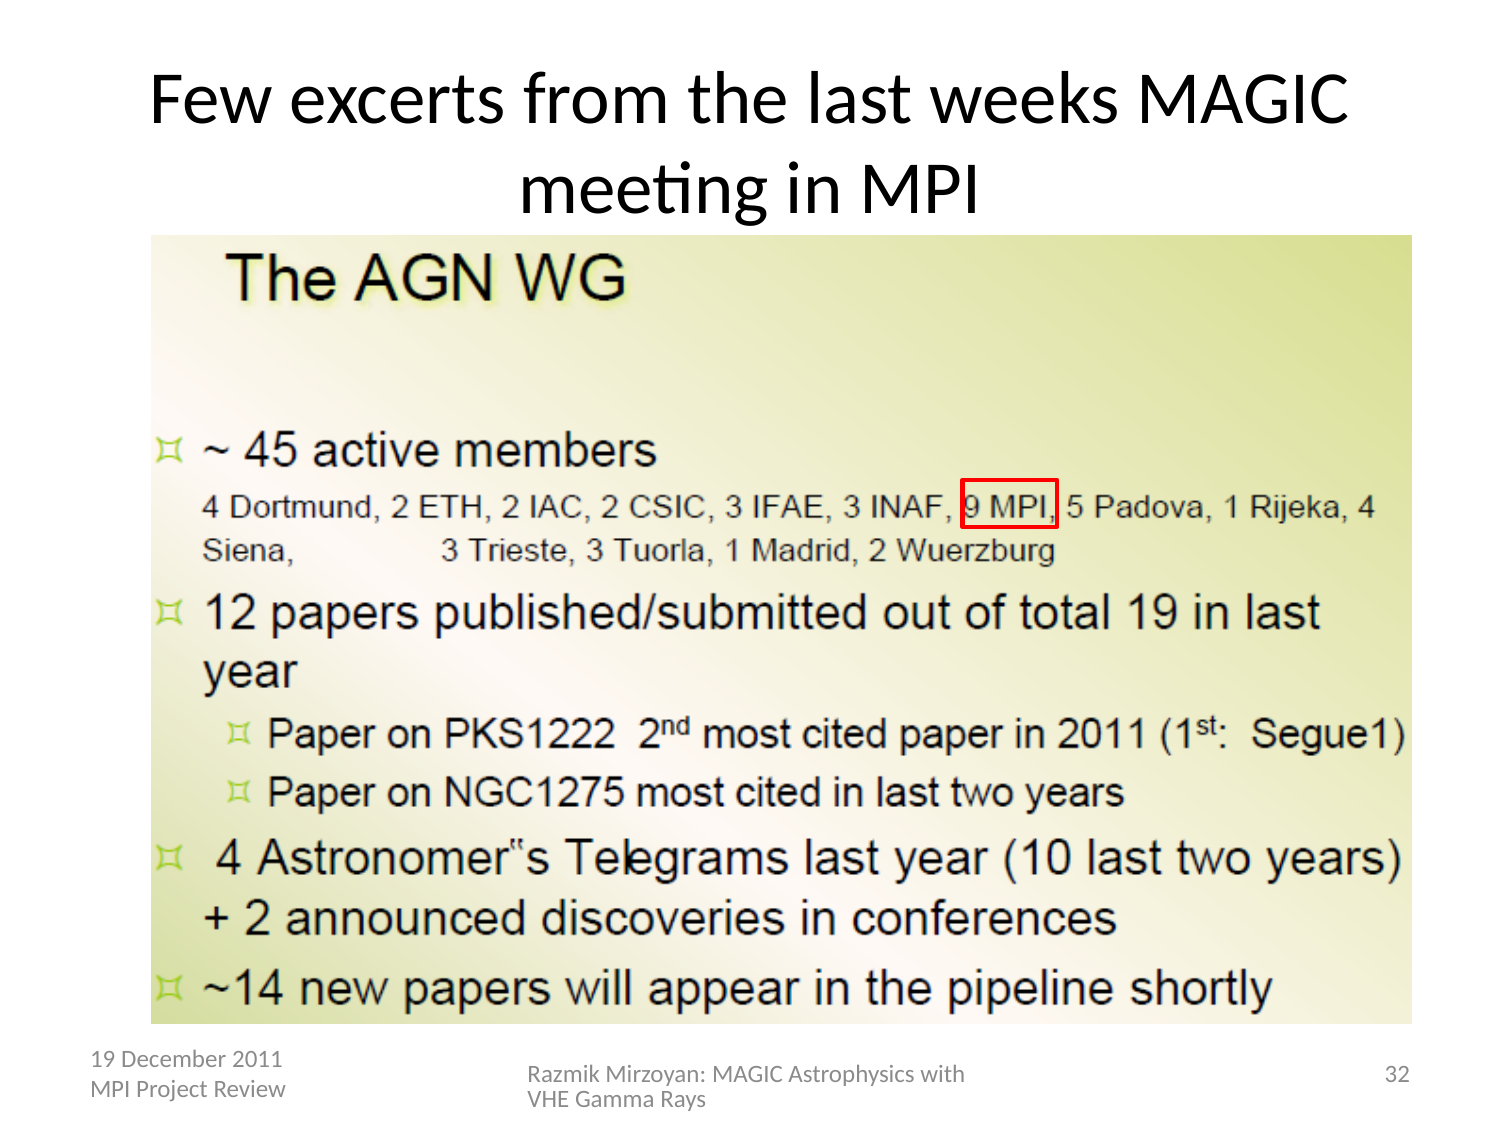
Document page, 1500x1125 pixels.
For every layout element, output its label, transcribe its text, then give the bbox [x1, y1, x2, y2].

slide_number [75, 1042, 425, 1103]
footer Razmik Mirzoyan: MAGIC Astrophysics with VHE Gamma Rays [512, 1042, 988, 1103]
slide_number 32 [1074, 1042, 1425, 1103]
title Few excerts from the last weeks MAGIC meeting in MPI [75, 45, 1425, 233]
picture [151, 235, 1412, 1024]
